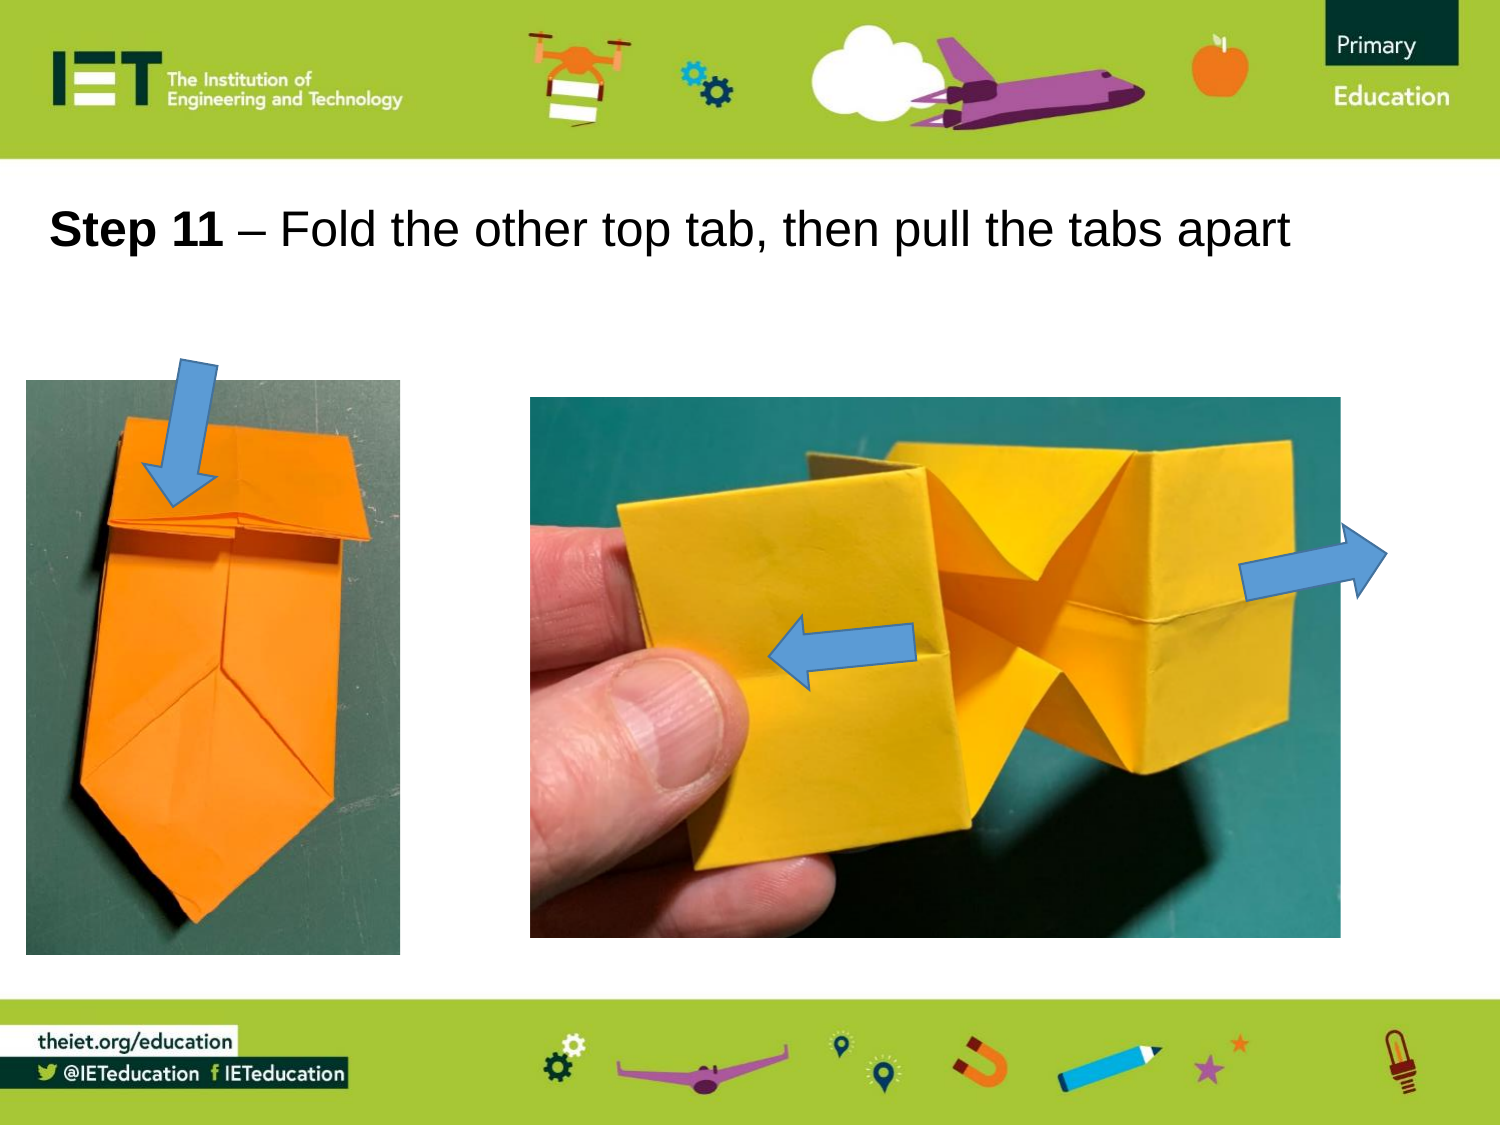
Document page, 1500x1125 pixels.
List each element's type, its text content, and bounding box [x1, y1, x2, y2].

text_box [140, 358, 219, 480]
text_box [529, 397, 1388, 938]
picture [0, 0, 1500, 1125]
text_box Step 11 – Fold the other top tab, then pull the tabs apart [34, 195, 1466, 393]
